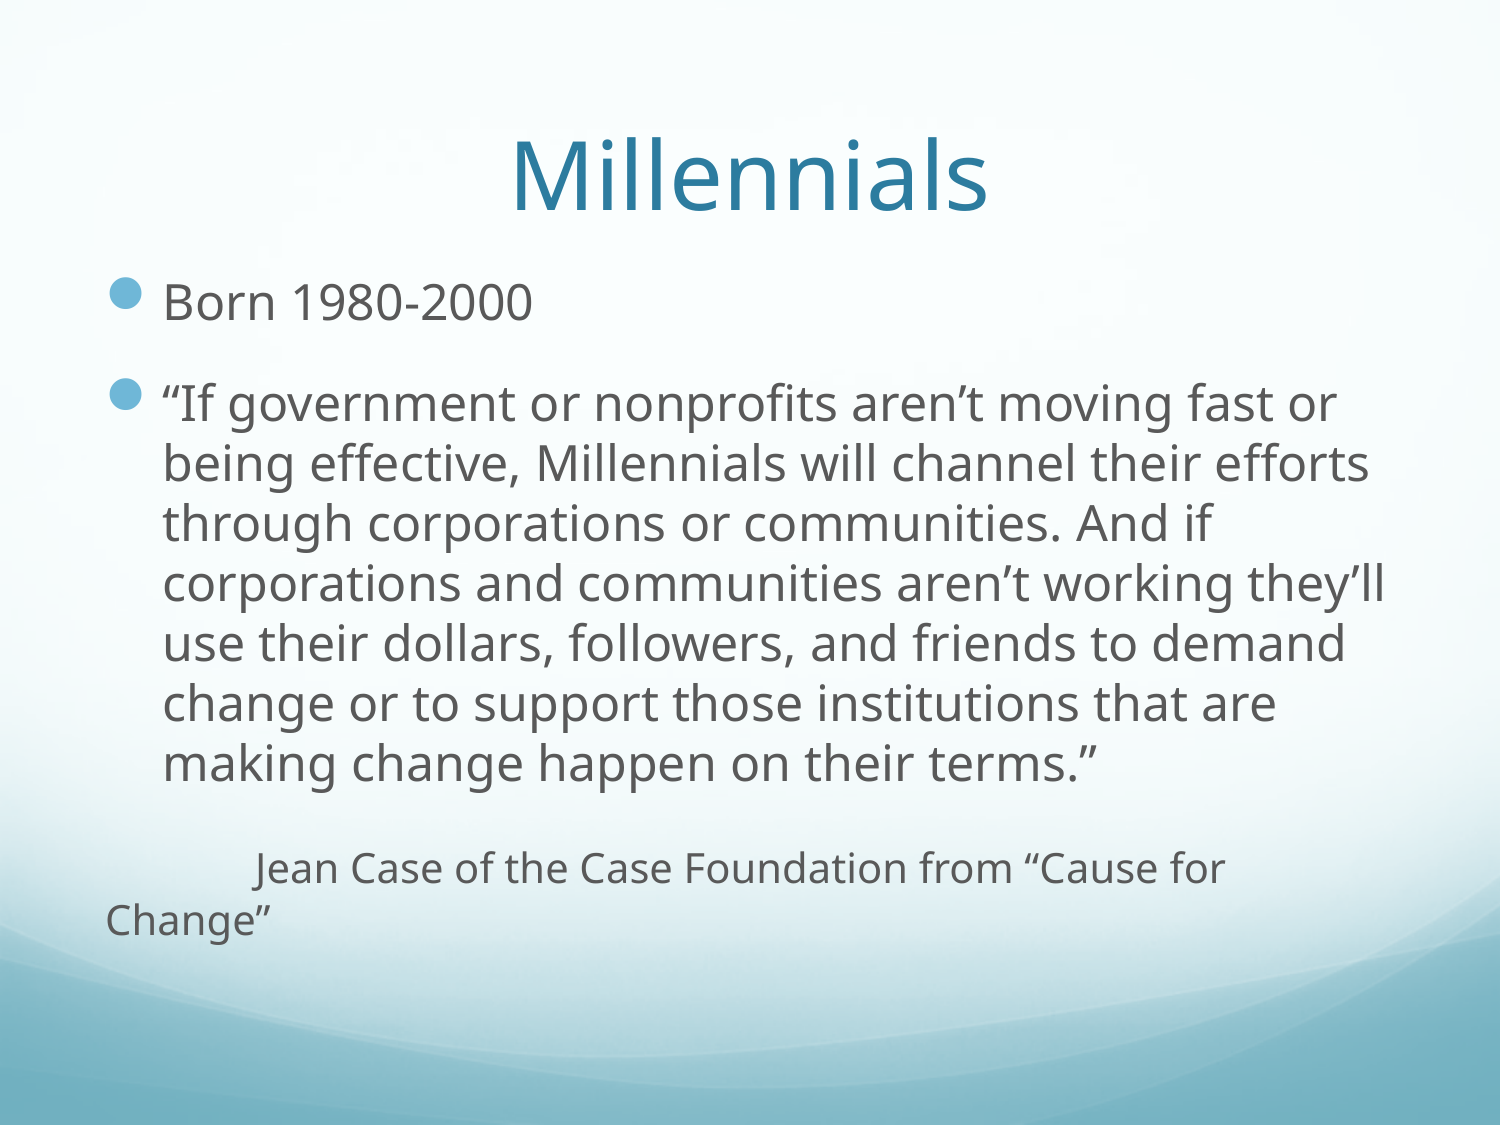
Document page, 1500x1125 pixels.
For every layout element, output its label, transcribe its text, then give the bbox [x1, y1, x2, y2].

title Millennials [90, 17, 1410, 237]
list Born 1980-2000 “If government or nonprofits aren’t moving fast or being effective, Millennials will channel their efforts through corporations or communities. And if corporations and communities aren’t working they’ll use their dollars, followers, and friends to demand change or to support those institutions that are making change happen on their terms.” Jean Case of the Case Foundation from “Cause for Change” [90, 262, 1410, 975]
